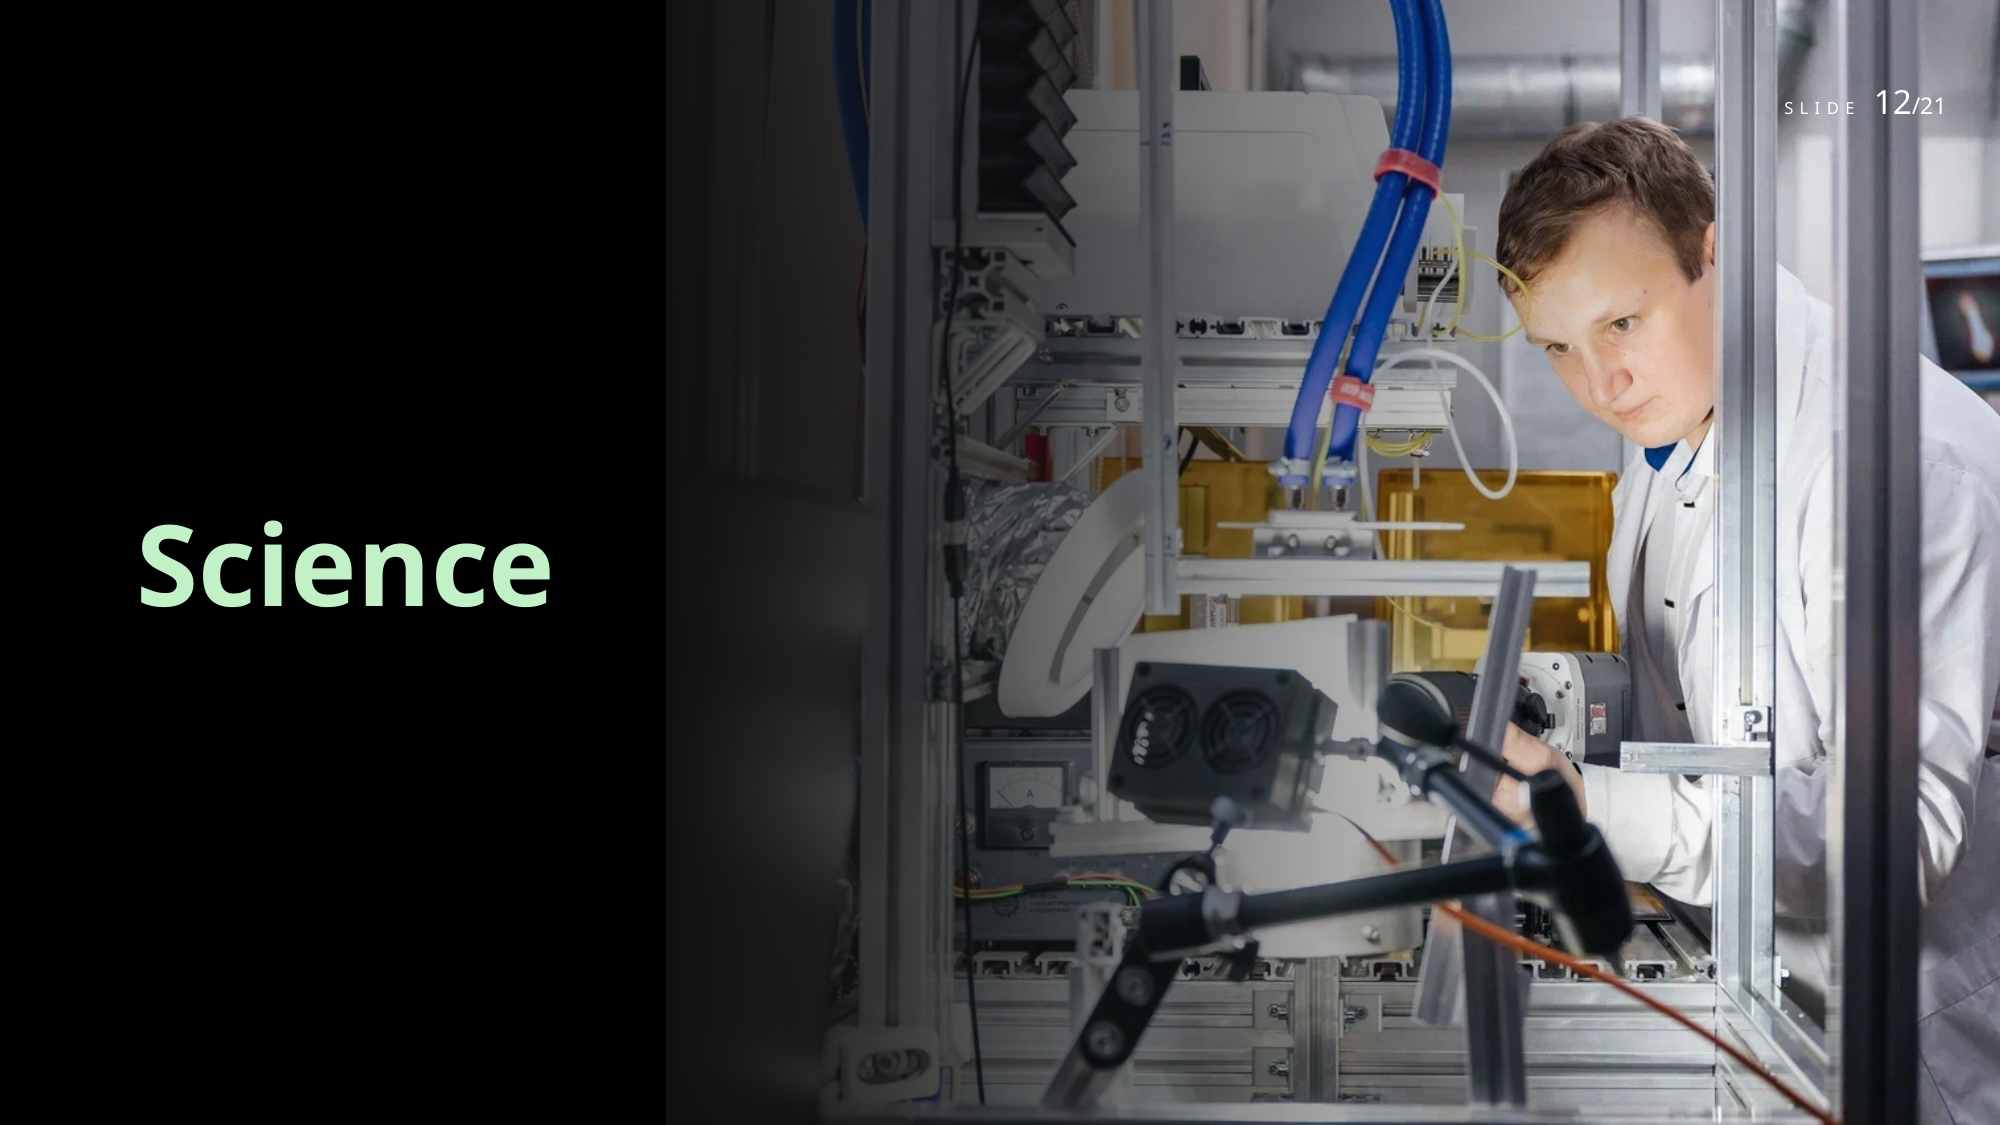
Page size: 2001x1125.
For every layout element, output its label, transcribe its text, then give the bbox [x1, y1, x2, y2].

picture [665, 0, 2000, 1125]
text_box Science [122, 486, 665, 637]
